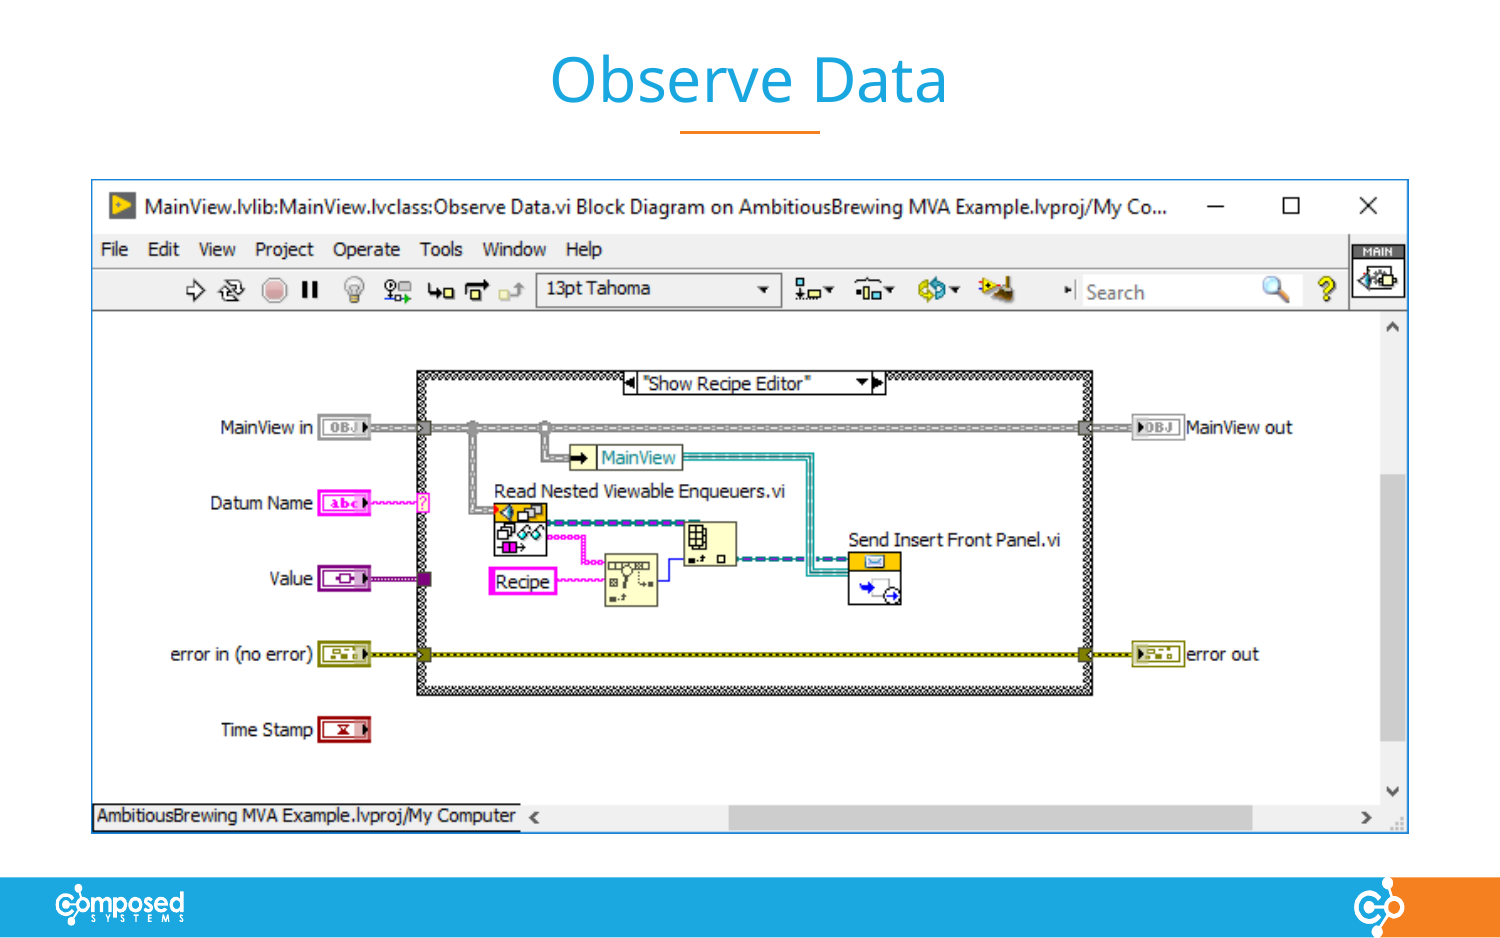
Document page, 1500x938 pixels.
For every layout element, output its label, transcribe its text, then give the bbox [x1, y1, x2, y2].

title Observe Data [0, 51, 1500, 115]
picture [91, 179, 1409, 834]
